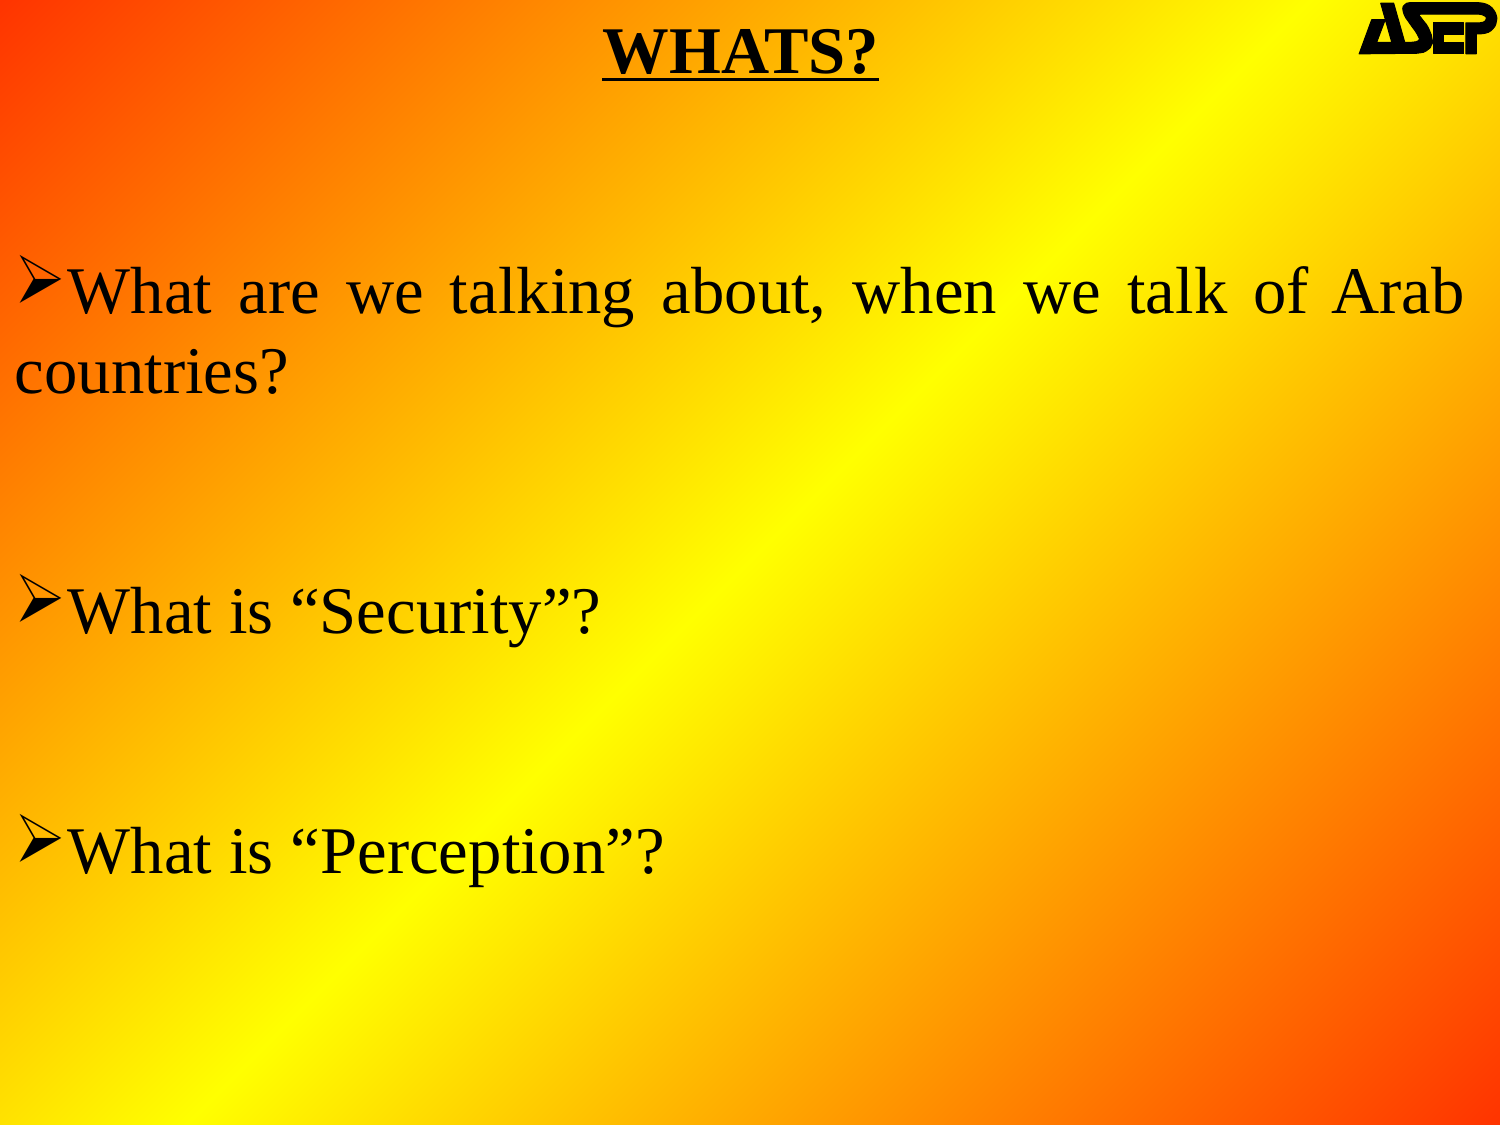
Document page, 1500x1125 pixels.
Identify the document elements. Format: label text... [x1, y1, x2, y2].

picture [1355, 0, 1500, 57]
text_box WHATS? What are we talking about, when we talk of Arab countries? What is “Security”? What is “Perception”? [0, 0, 1483, 1075]
